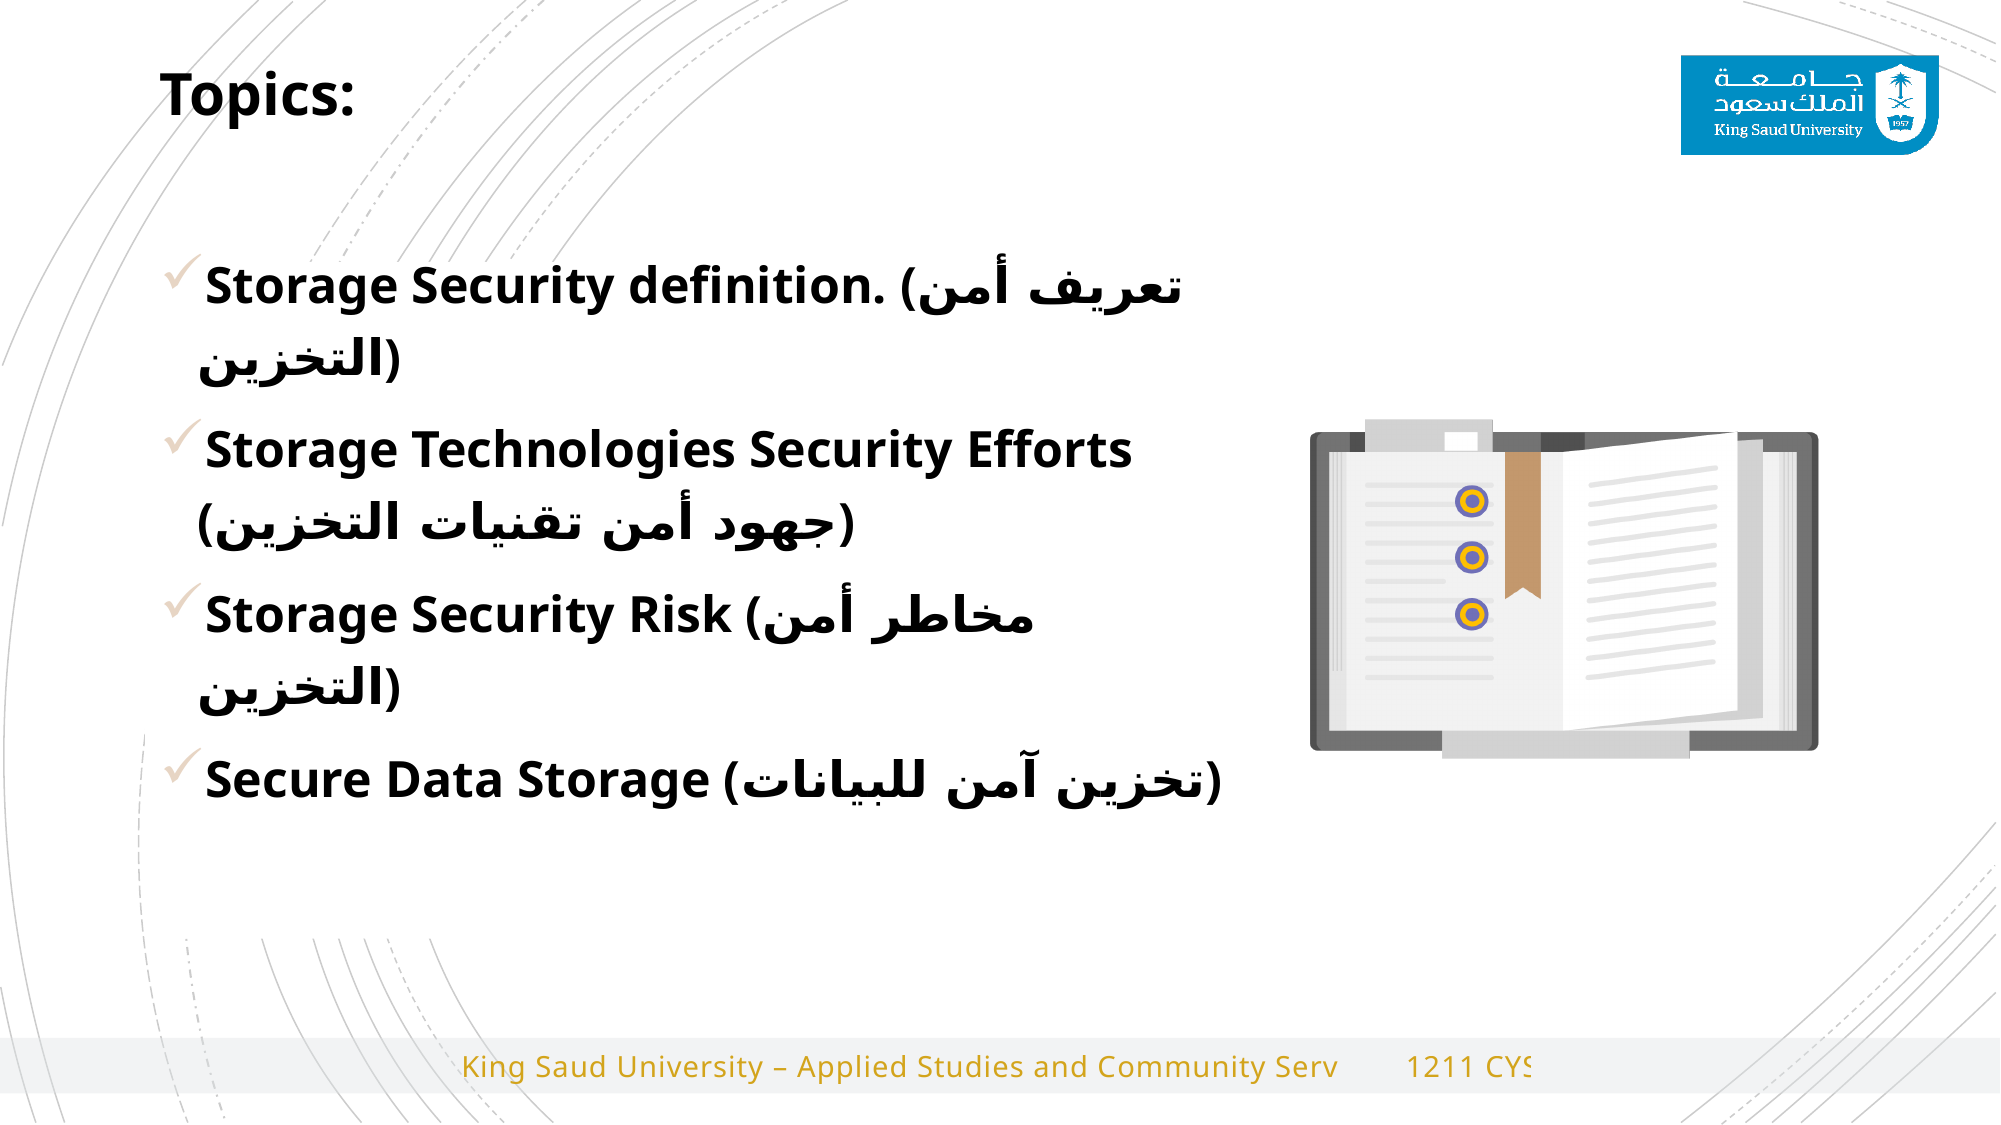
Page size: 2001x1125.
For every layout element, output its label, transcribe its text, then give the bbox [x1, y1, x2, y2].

list Topics: Storage Security definition. (تعريف أمن التخزين) Storage Technologies Security Efforts (جهود أمن تقنيات التخزين) Storage Security Risk (مخاطر أمن التخزين) Secure Data Storage (تخزين آمن للبيانات) [145, 261, 1268, 939]
picture [1669, 44, 1950, 163]
picture [1233, 281, 1894, 919]
text_box King Saud University – Applied Studies and Community Service –1211 CYS [0, 1037, 2000, 1095]
